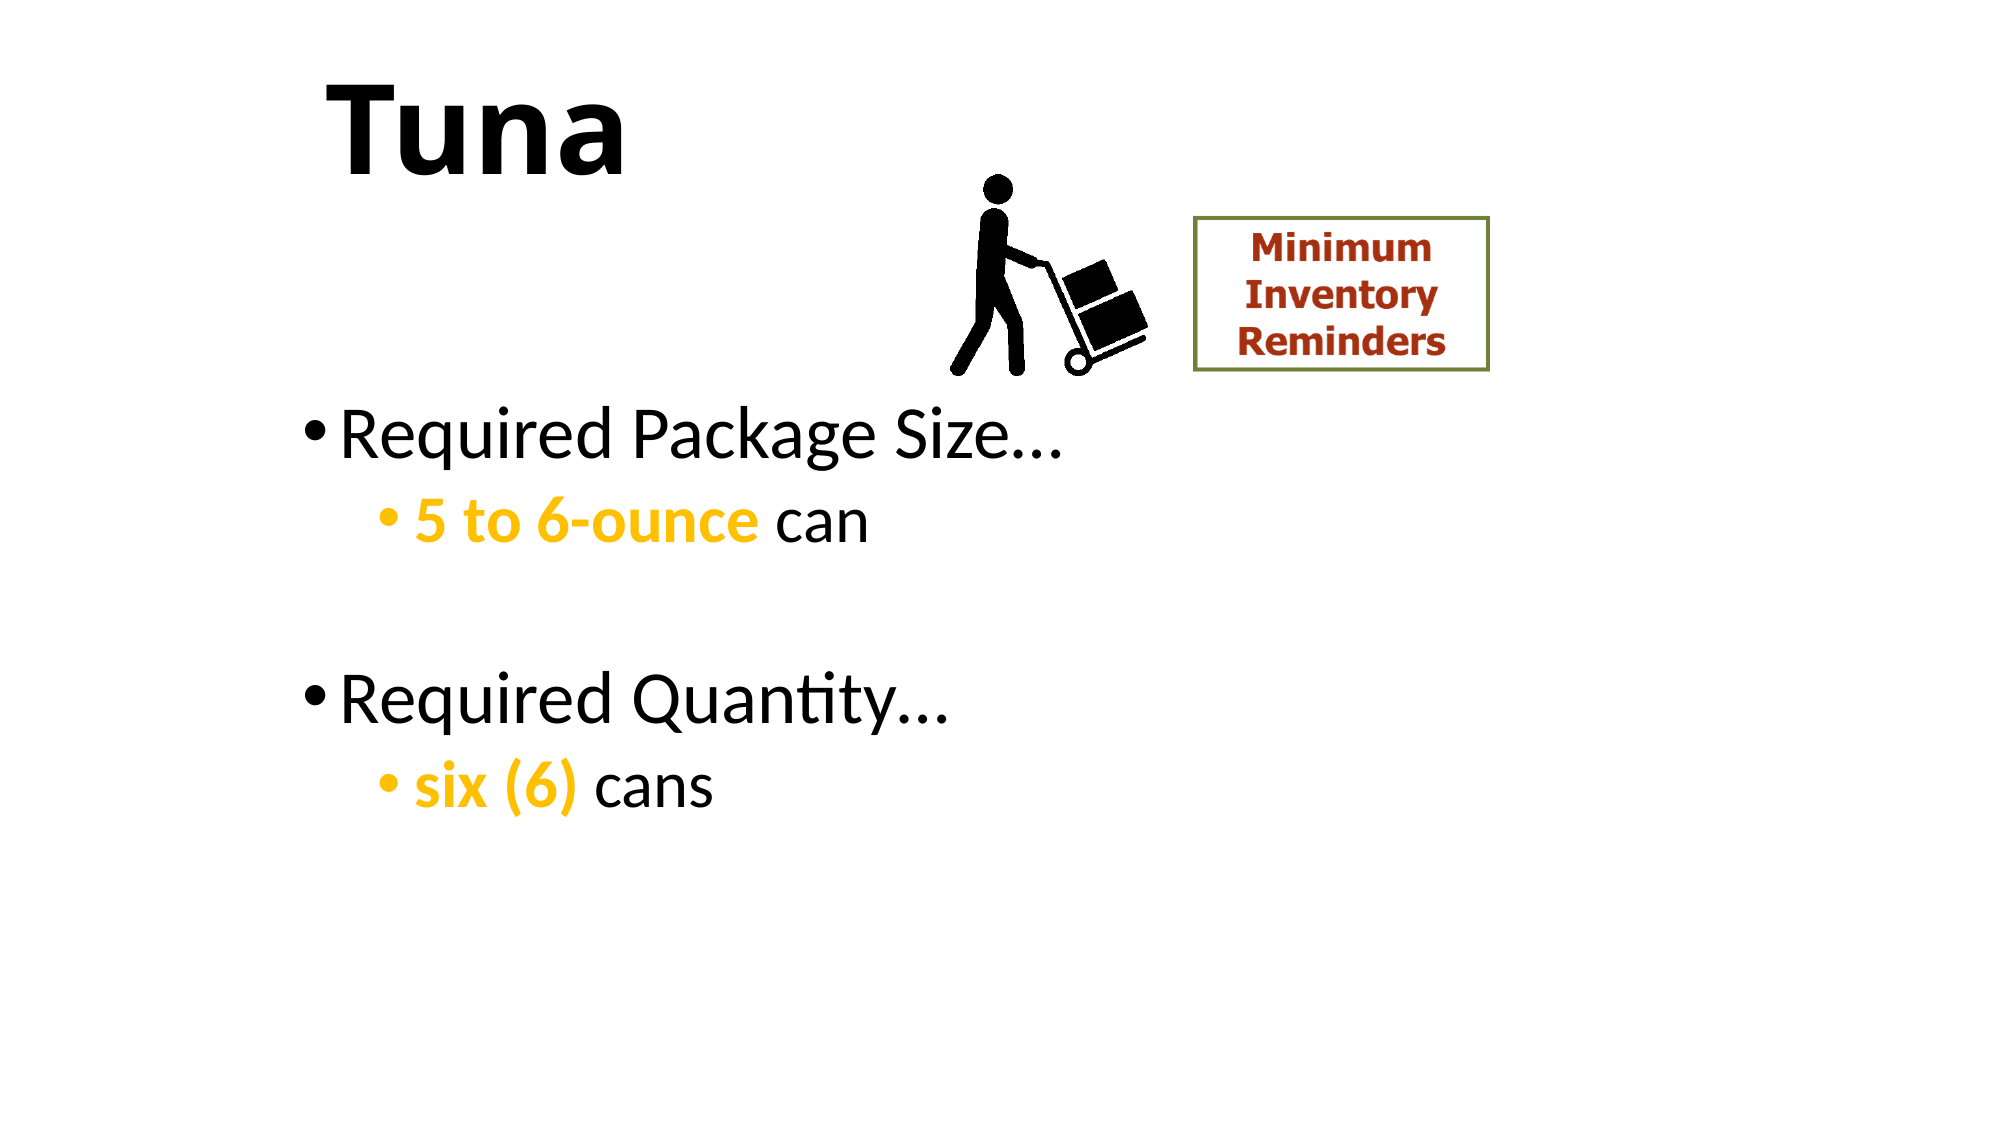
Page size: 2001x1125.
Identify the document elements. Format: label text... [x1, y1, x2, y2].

picture [1193, 210, 1490, 386]
list Required Package Size… 5 to 6-ounce can Required Quantity… six (6) cans [287, 385, 1325, 968]
picture [949, 174, 1148, 376]
title Tuna [324, 58, 1190, 189]
